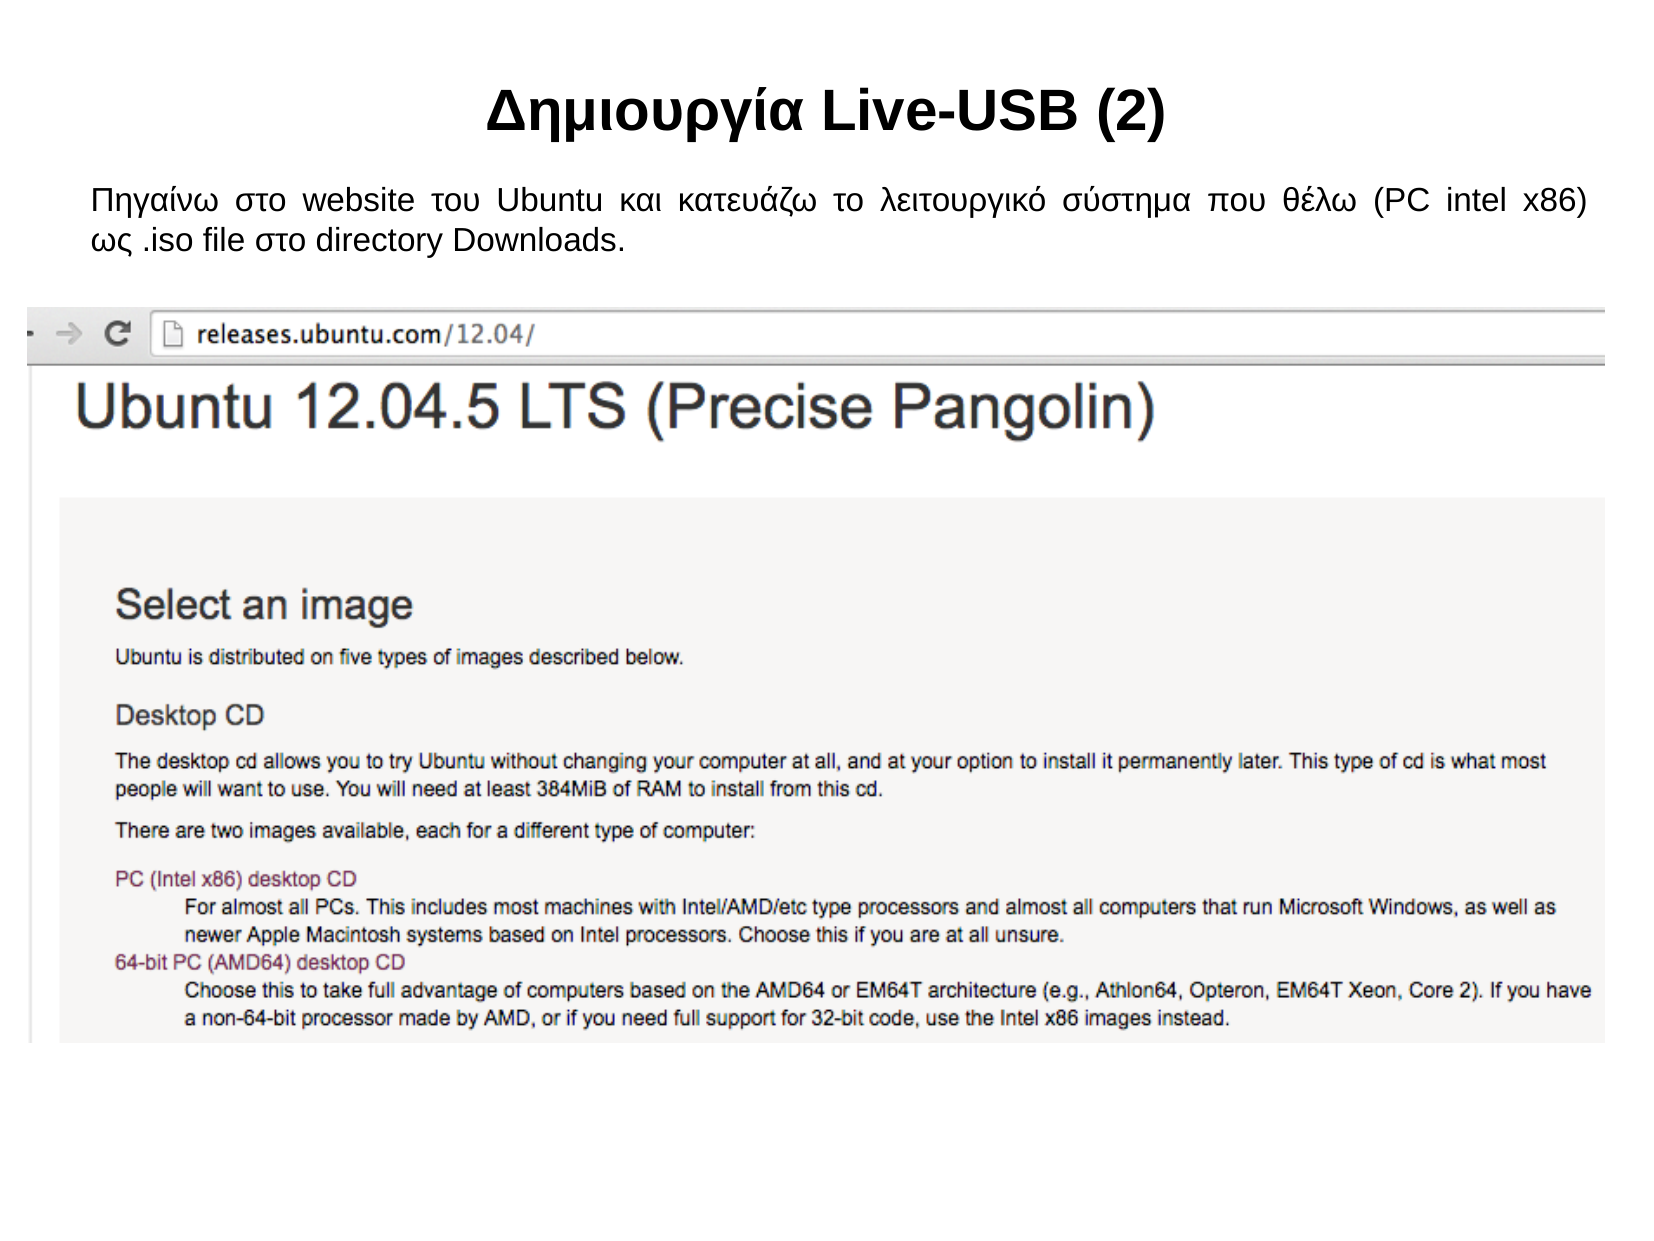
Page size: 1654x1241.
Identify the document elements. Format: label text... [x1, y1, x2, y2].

picture [26, 307, 1606, 1043]
title Δημιουργία Live-USB (2) [82, 49, 1571, 165]
text_box Πηγαίνω στο website του Ubuntu και κατευάζω το λειτουργικό σύστημα που θέλω (PC intel x86) ως .iso file στο directory Downloads. [75, 171, 1605, 284]
